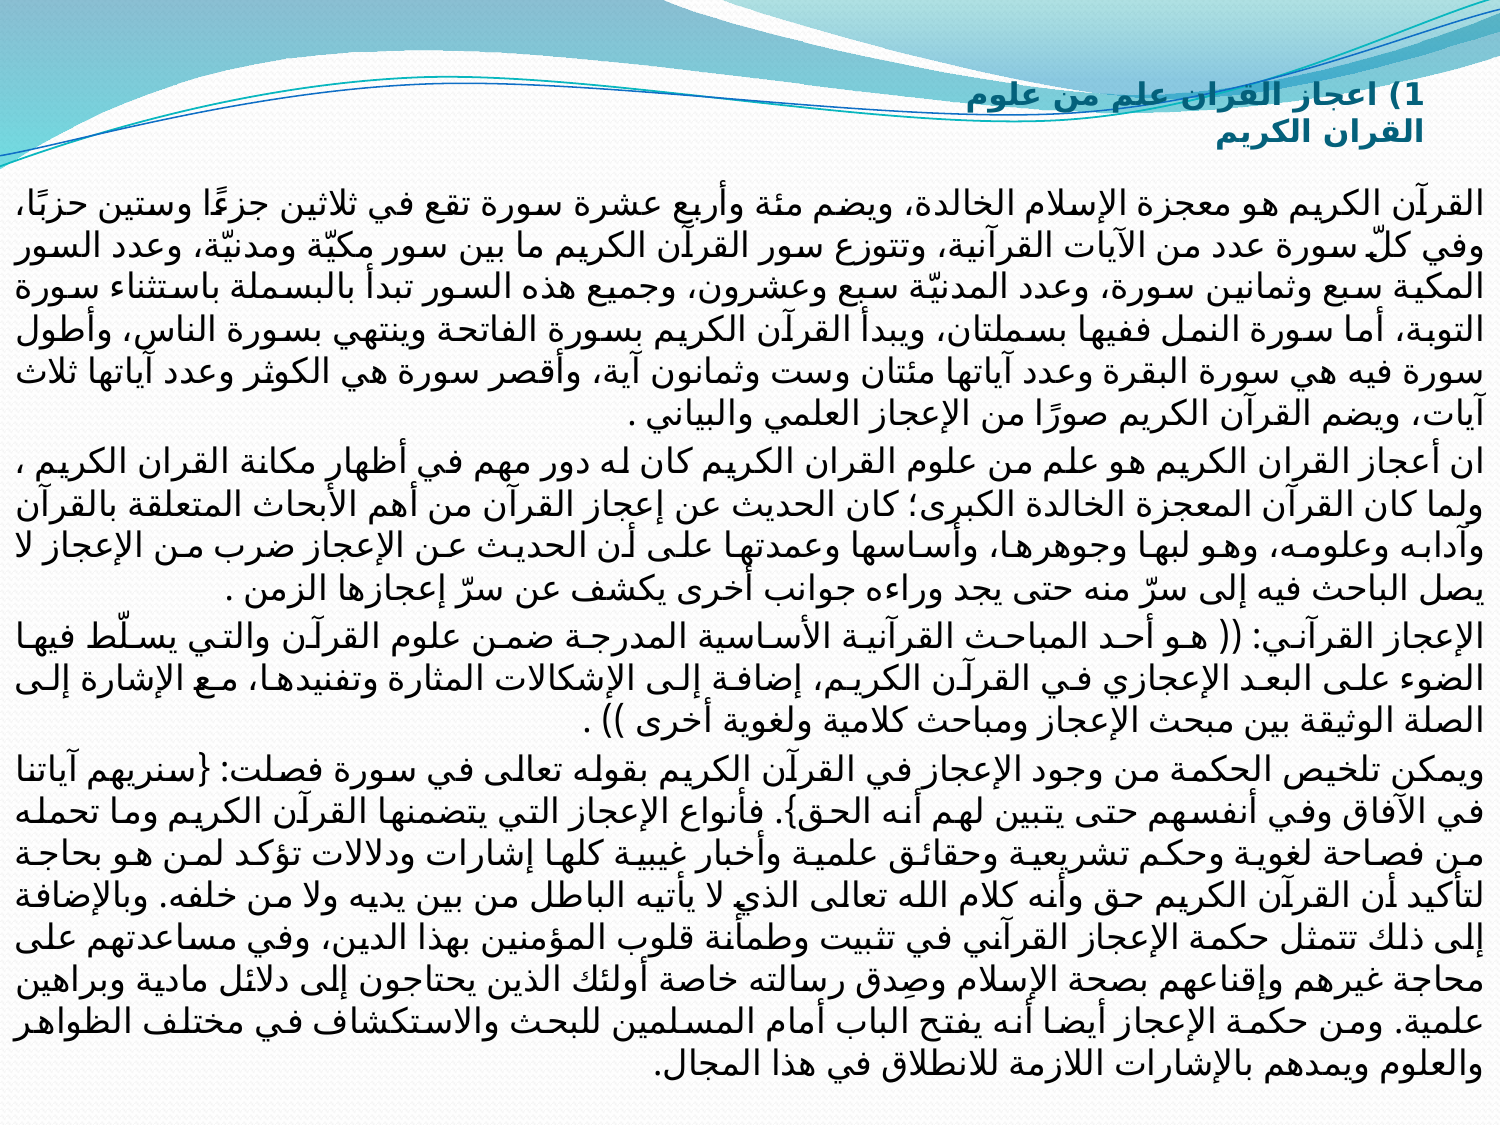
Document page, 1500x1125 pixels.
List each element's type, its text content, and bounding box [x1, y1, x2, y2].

title 1) اعجاز القران علم من علوم القران الكريم [927, 66, 1425, 149]
list القرآن الكريم هو معجزة الإسلام الخالدة، ويضم مئة وأربع عشرة سورة تقع في ثلاثين جزءًا وستين حزبًا، وفي كلّ سورة عدد من الآيات القرآنية، وتتوزع سور القرآن الكريم ما بين سور مكيّة ومدنيّة، وعدد السور المكية سبع وثمانين سورة، وعدد المدنيّة سبع وعشرون، وجميع هذه السور تبدأ بالبسملة باستثناء سورة التوبة، أما سورة النمل ففيها بسملتان، ويبدأ القرآن الكريم بسورة الفاتحة وينتهي بسورة الناس، وأطول سورة فيه هي سورة البقرة وعدد آياتها مئتان وست وثمانون آية، وأقصر سورة هي الكوثر وعدد آياتها ثلاث آيات، ويضم القرآن الكريم صورًا من الإعجاز العلمي والبياني . ان أعجاز القران الكريم هو علم من علوم القران الكريم كان له دور مهم في أظهار مكانة القران الكريم ، ولما كان القرآن المعجزة الخالدة الكبرى؛ كان الحديث عن إعجاز القرآن من أهم الأبحاث المتعلقة بالقرآن وآدابه وعلومه، وهو لبها وجوهرها، وأساسها وعمدتها على أن الحديث عن الإعجاز ضرب من الإعجاز لا يصل الباحث فيه إلى سرّ منه حتى يجد وراءه جوانب أخرى يكشف عن سرّ إعجازها الزمن . الإعجاز القرآني: (( هو أحد المباحث القرآنية الأساسية المدرجة ضمن علوم القرآن والتي يسلّط فيها الضوء على البعد الإعجازي في القرآن الكريم، إضافة إلى الإشكالات المثارة وتفنيدها، مع الإشارة إلى الصلة الوثيقة بين مبحث الإعجاز ومباحث كلامية ولغوية أخرى )) . ويمكن تلخيص الحكمة من وجود الإعجاز في القرآن الكريم بقوله تعالى في سورة فصلت: {سنريهم آياتنا في الآفاق وفي أنفسهم حتى يتبين لهم أنه الحق}. فأنواع الإعجاز التي يتضمنها القرآن الكريم وما تحمله من فصاحة لغوية وحكم تشريعية وحقائق علمية وأخبار غيبية كلها إشارات ودلالات تؤكد لمن هو بحاجة لتأكيد أن القرآن الكريم حق وأنه كلام الله تعالى الذي لا يأتيه الباطل من بين يديه ولا من خلفه. وبالإضافة إلى ذلك تتمثل حكمة الإعجاز القرآني في تثبيت وطمأنة قلوب المؤمنين بهذا الدين، وفي مساعدتهم على محاجة غيرهم وإقناعهم بصحة الإسلام وصِدق رسالته خاصة أولئك الذين يحتاجون إلى دلائل مادية وبراهين علمية. ومن حكمة الإعجاز أيضا أنه يفتح الباب أمام المسلمين للبحث والاستكشاف في مختلف الظواهر والعلوم ويمدهم بالإشارات اللازمة للانطلاق في هذا المجال. [0, 172, 1500, 1106]
